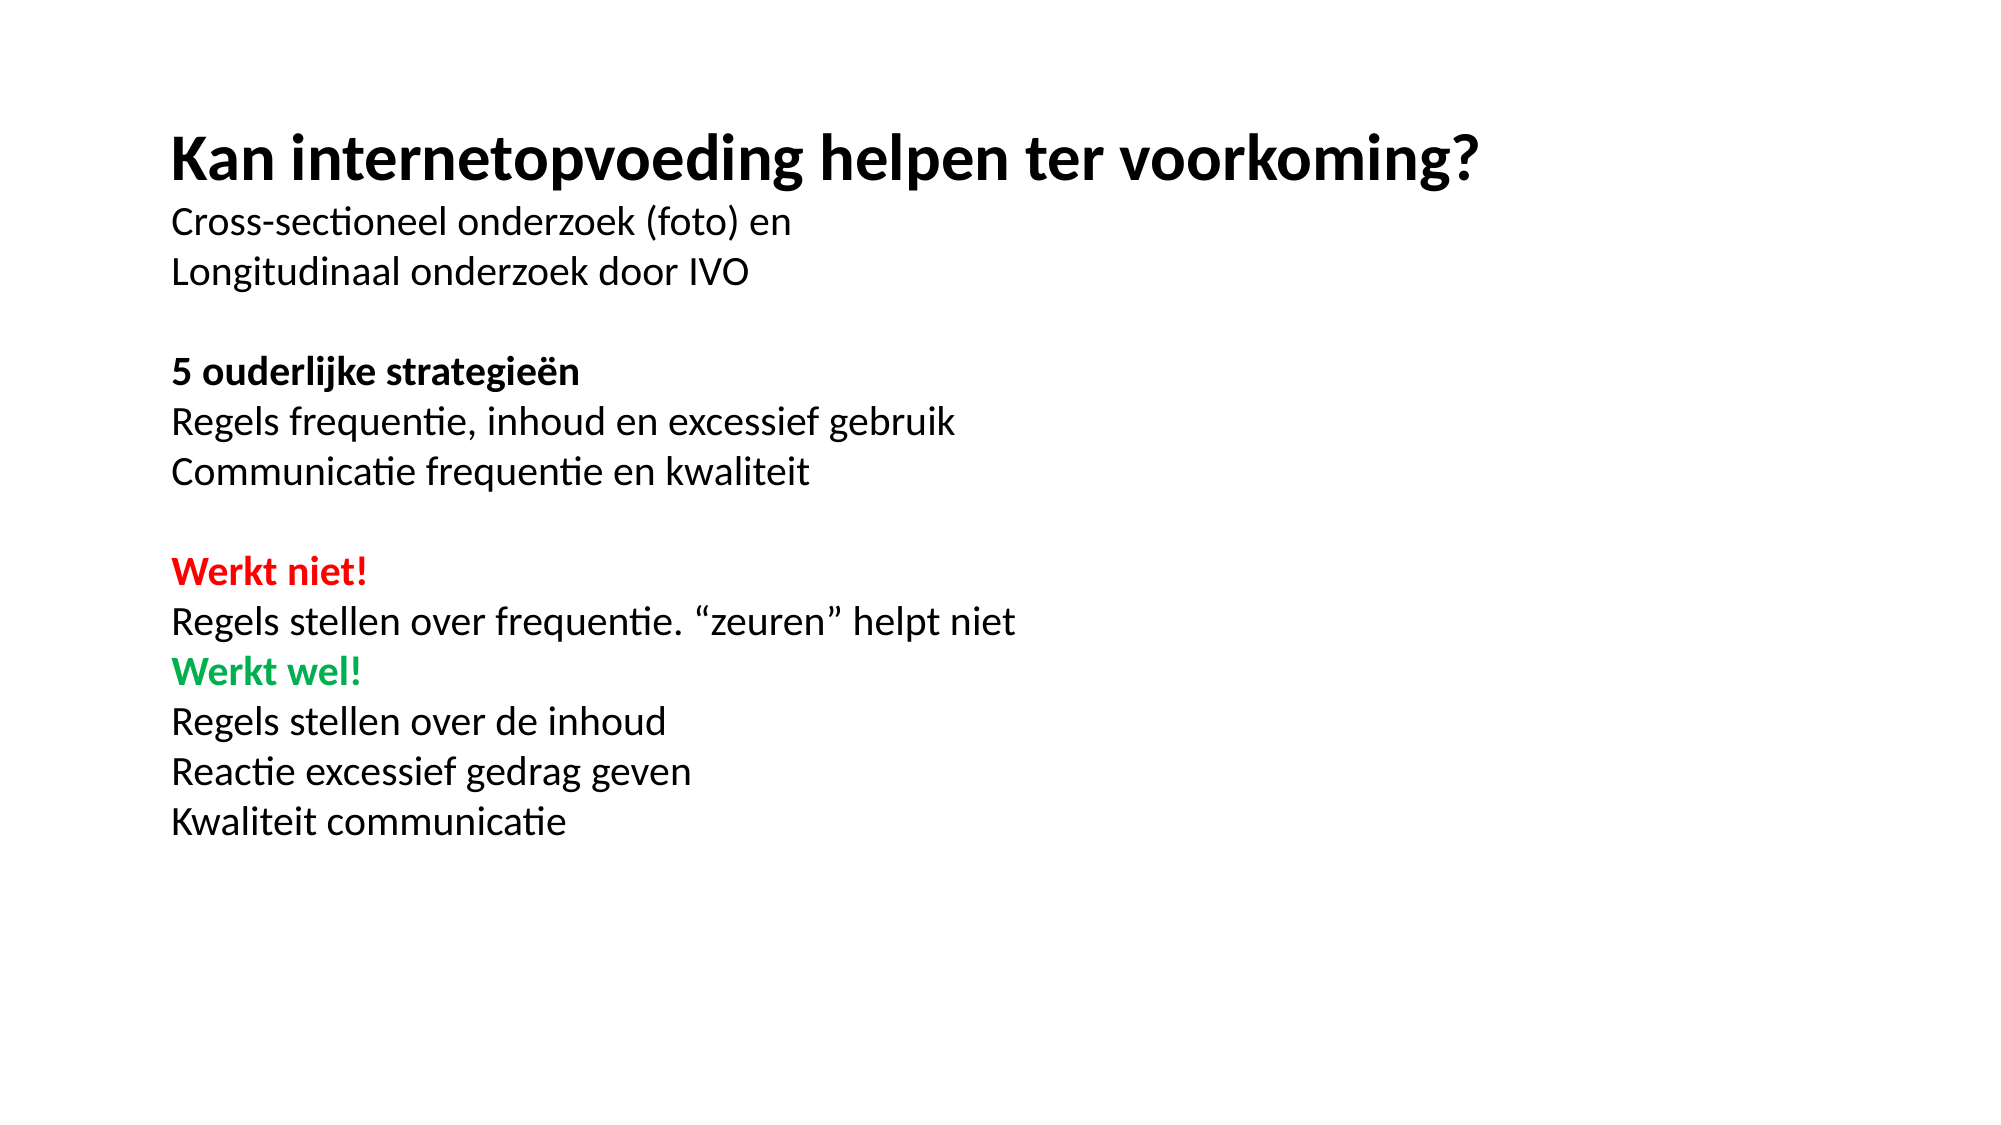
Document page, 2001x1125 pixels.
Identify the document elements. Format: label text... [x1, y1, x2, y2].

text_box Kan internetopvoeding helpen ter voorkoming? Cross-sectioneel onderzoek (foto) en Longitudinaal onderzoek door IVO 5 ouderlijke strategieën Regels frequentie, inhoud en excessief gebruik Communicatie frequentie en kwaliteit Werkt niet! Regels stellen over frequentie. “zeuren” helpt niet Werkt wel! Regels stellen over de inhoud Reactie excessief gedrag geven Kwaliteit communicatie [156, 106, 1644, 1125]
